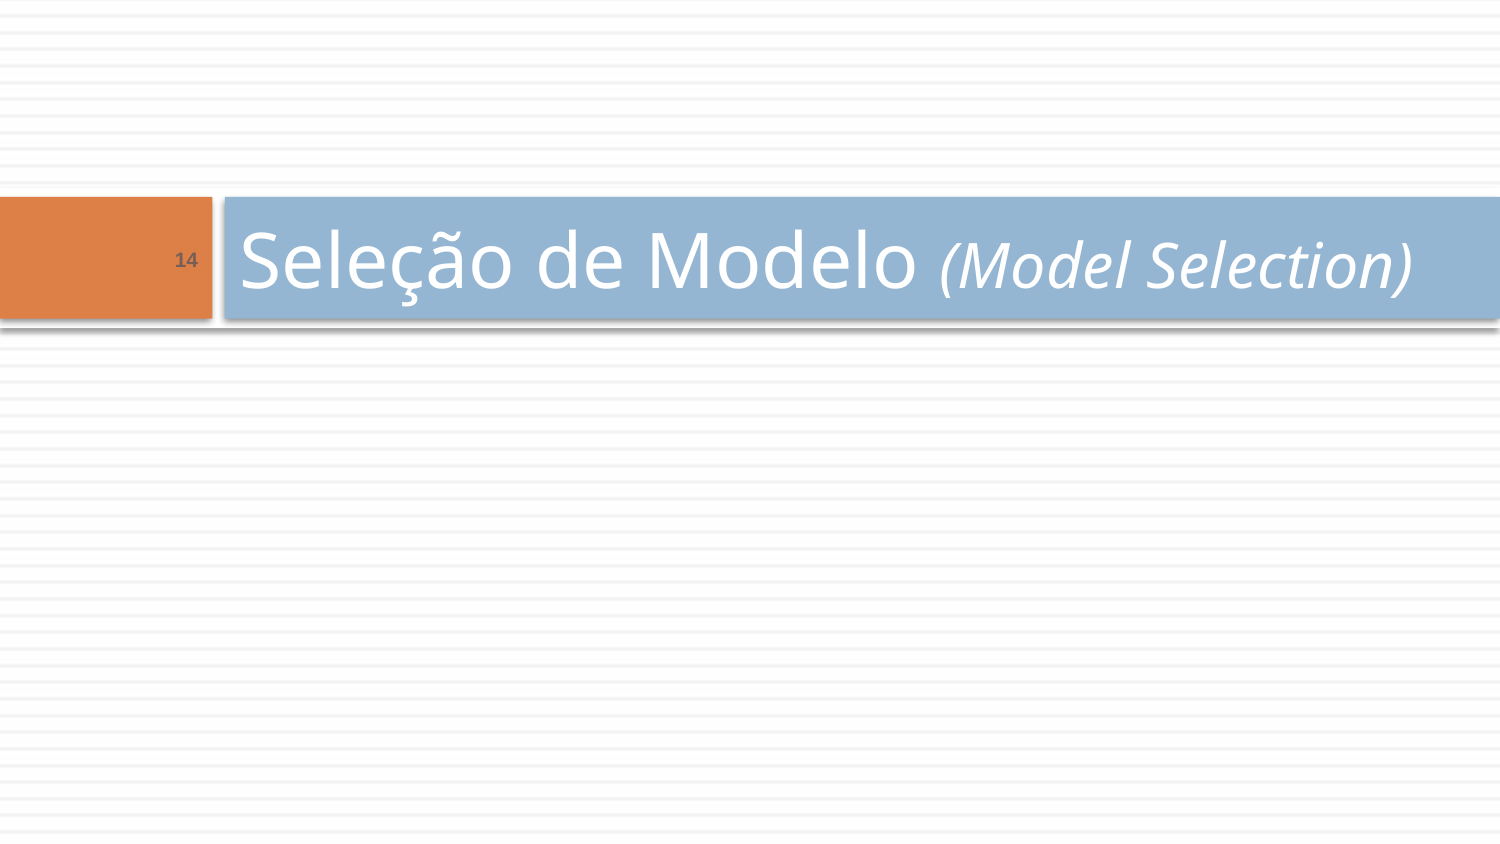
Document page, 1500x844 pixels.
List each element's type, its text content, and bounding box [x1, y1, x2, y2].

slide_number 14 [0, 215, 213, 302]
title Seleção de Modelo (Model Selection) [225, 196, 1475, 319]
